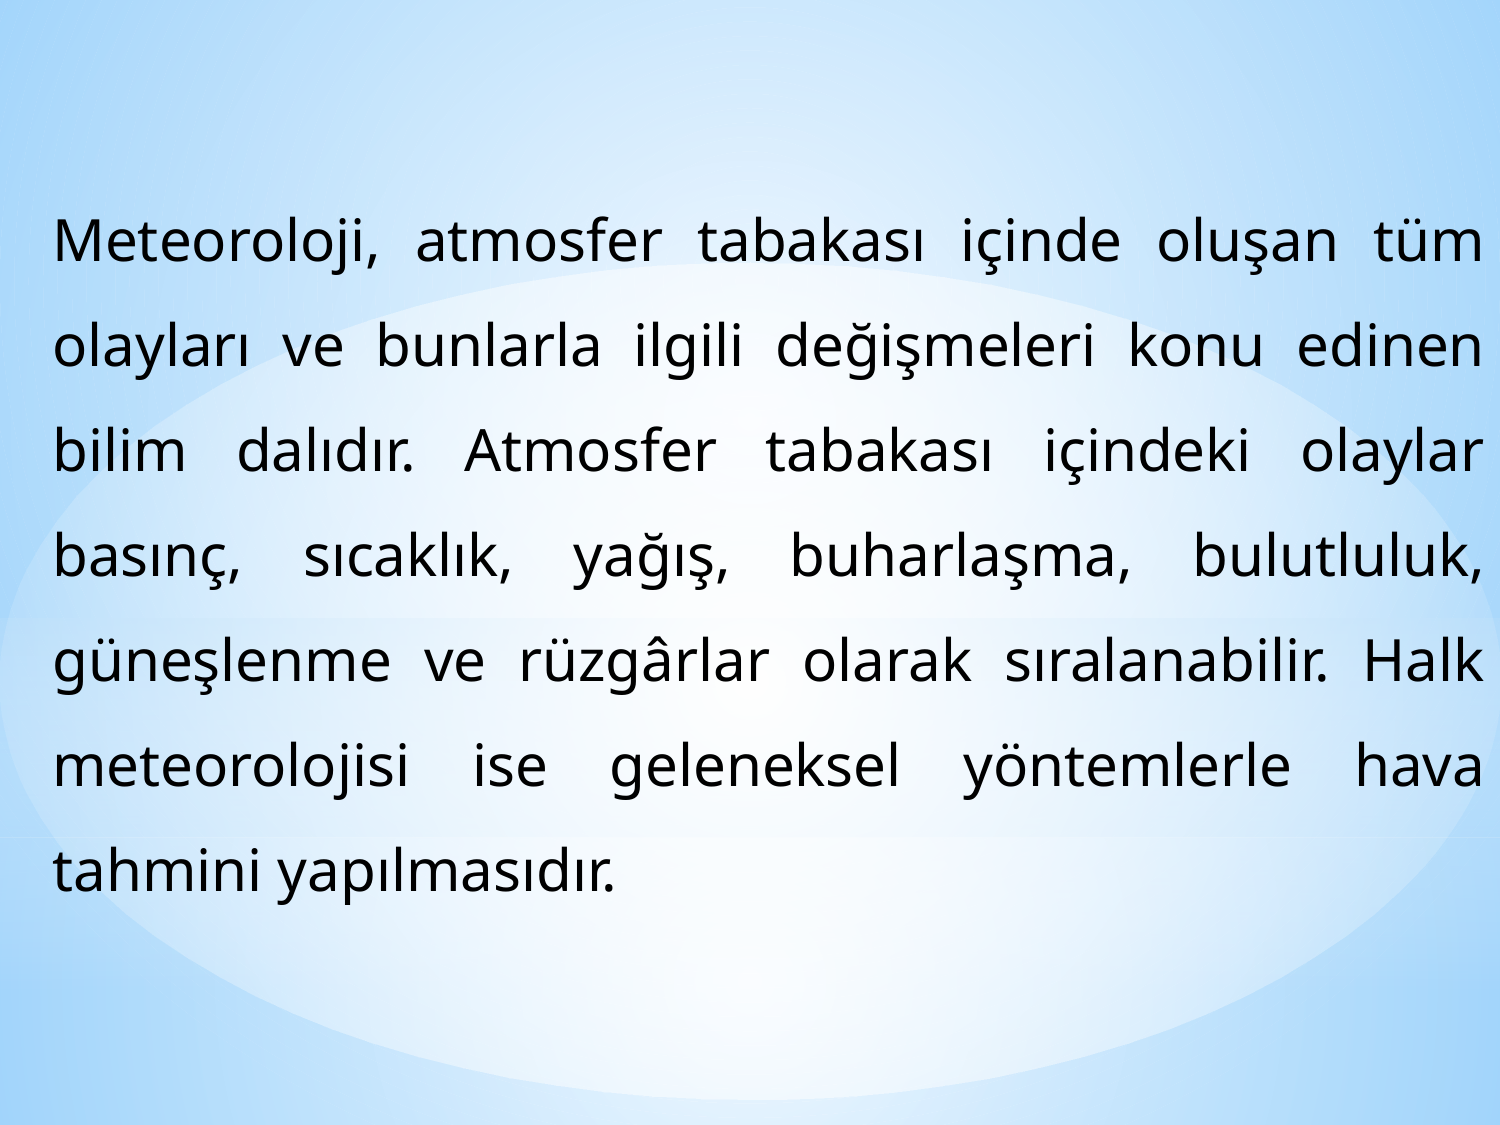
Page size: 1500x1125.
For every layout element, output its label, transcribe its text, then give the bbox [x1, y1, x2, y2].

list Meteoroloji, atmosfer tabakası içinde oluşan tüm olayları ve bunlarla ilgili değişmeleri konu edinen bilim dalıdır. Atmosfer tabakası içindeki olaylar basınç, sıcaklık, yağış, buharlaşma, bulutluluk, güneşlenme ve rüzgârlar olarak sıralanabilir. Halk meteorolojisi ise geleneksel yöntemlerle hava tahmini yapılmasıdır. [0, 160, 1500, 976]
